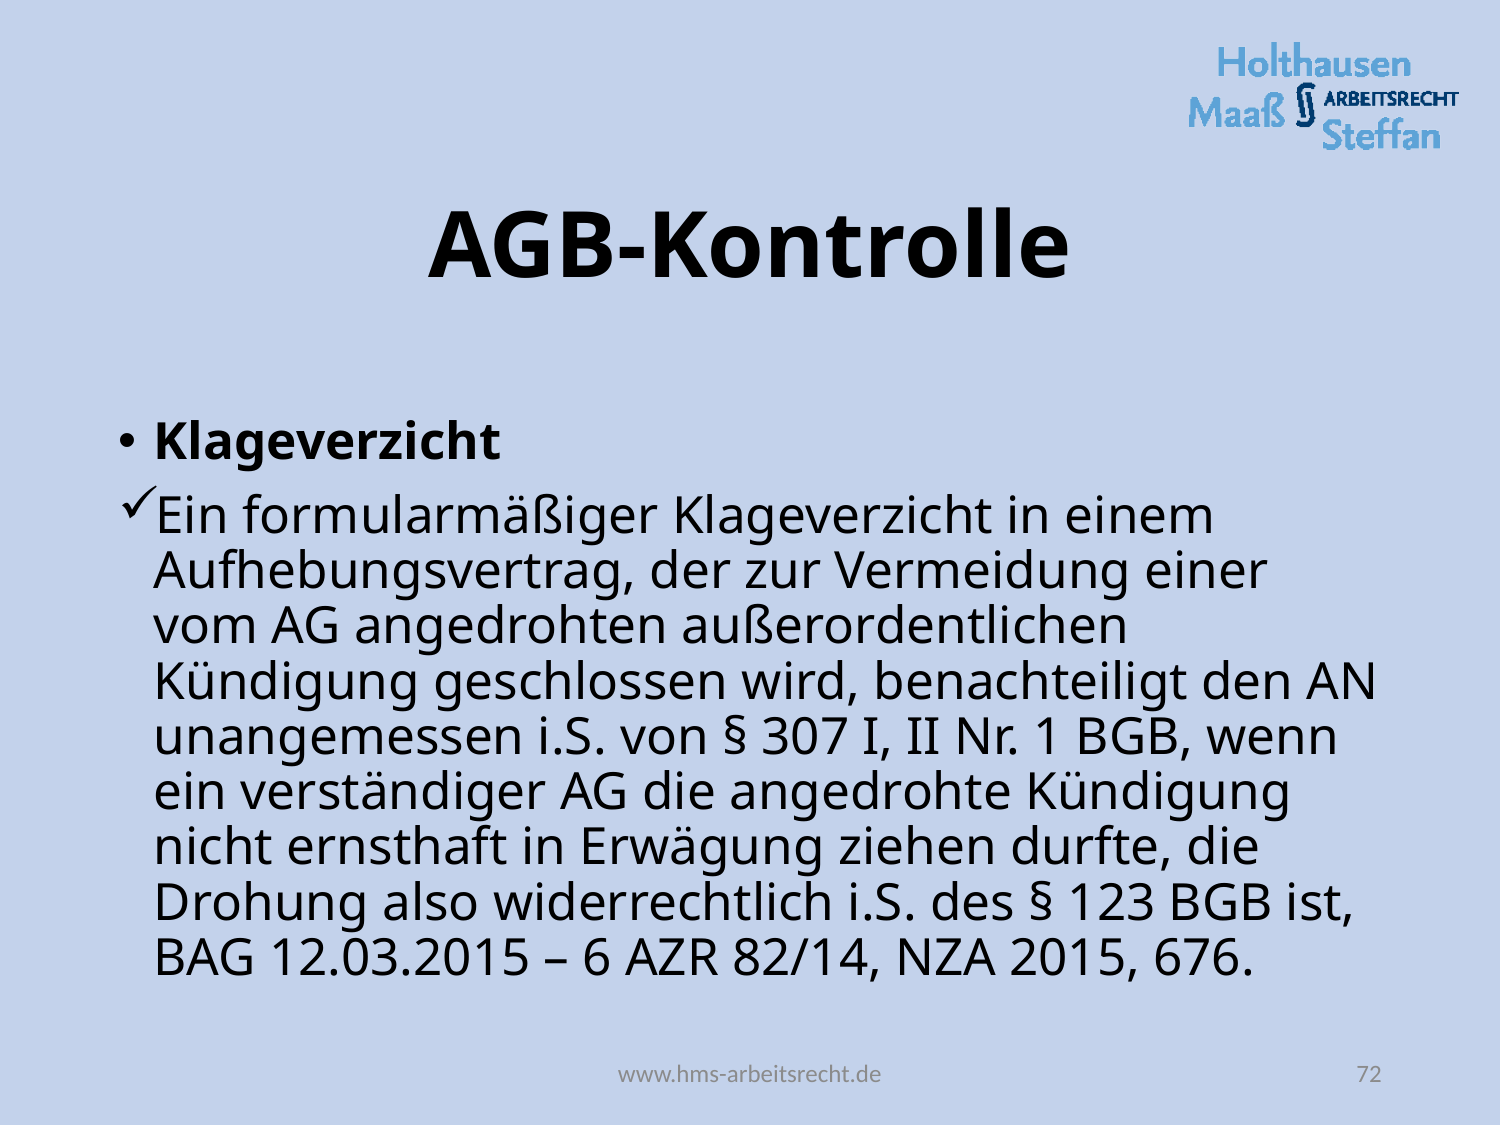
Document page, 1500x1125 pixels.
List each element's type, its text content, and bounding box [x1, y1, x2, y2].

footer www.hms-arbeitsrecht.de [496, 1042, 1004, 1103]
list Klageverzicht Ein formularmäßiger Klageverzicht in einem Aufhebungsvertrag, der zur Vermeidung einer vom AG angedrohten außerordentlichen Kündigung geschlossen wird, benachteiligt den AN unangemessen i.S. von § 307 I, II Nr. 1 BGB, wenn ein verständiger AG die angedrohte Kündigung nicht ernsthaft in Erwägung ziehen durfte, die Drohung also widerrechtlich i.S. des § 123 BGB ist, BAG 12.03.2015 – 6 AZR 82/14, NZA 2015, 676. [103, 328, 1397, 1008]
slide_number 72 [1059, 1042, 1397, 1103]
picture [1189, 42, 1459, 150]
title AGB-Kontrolle [103, 185, 1397, 310]
